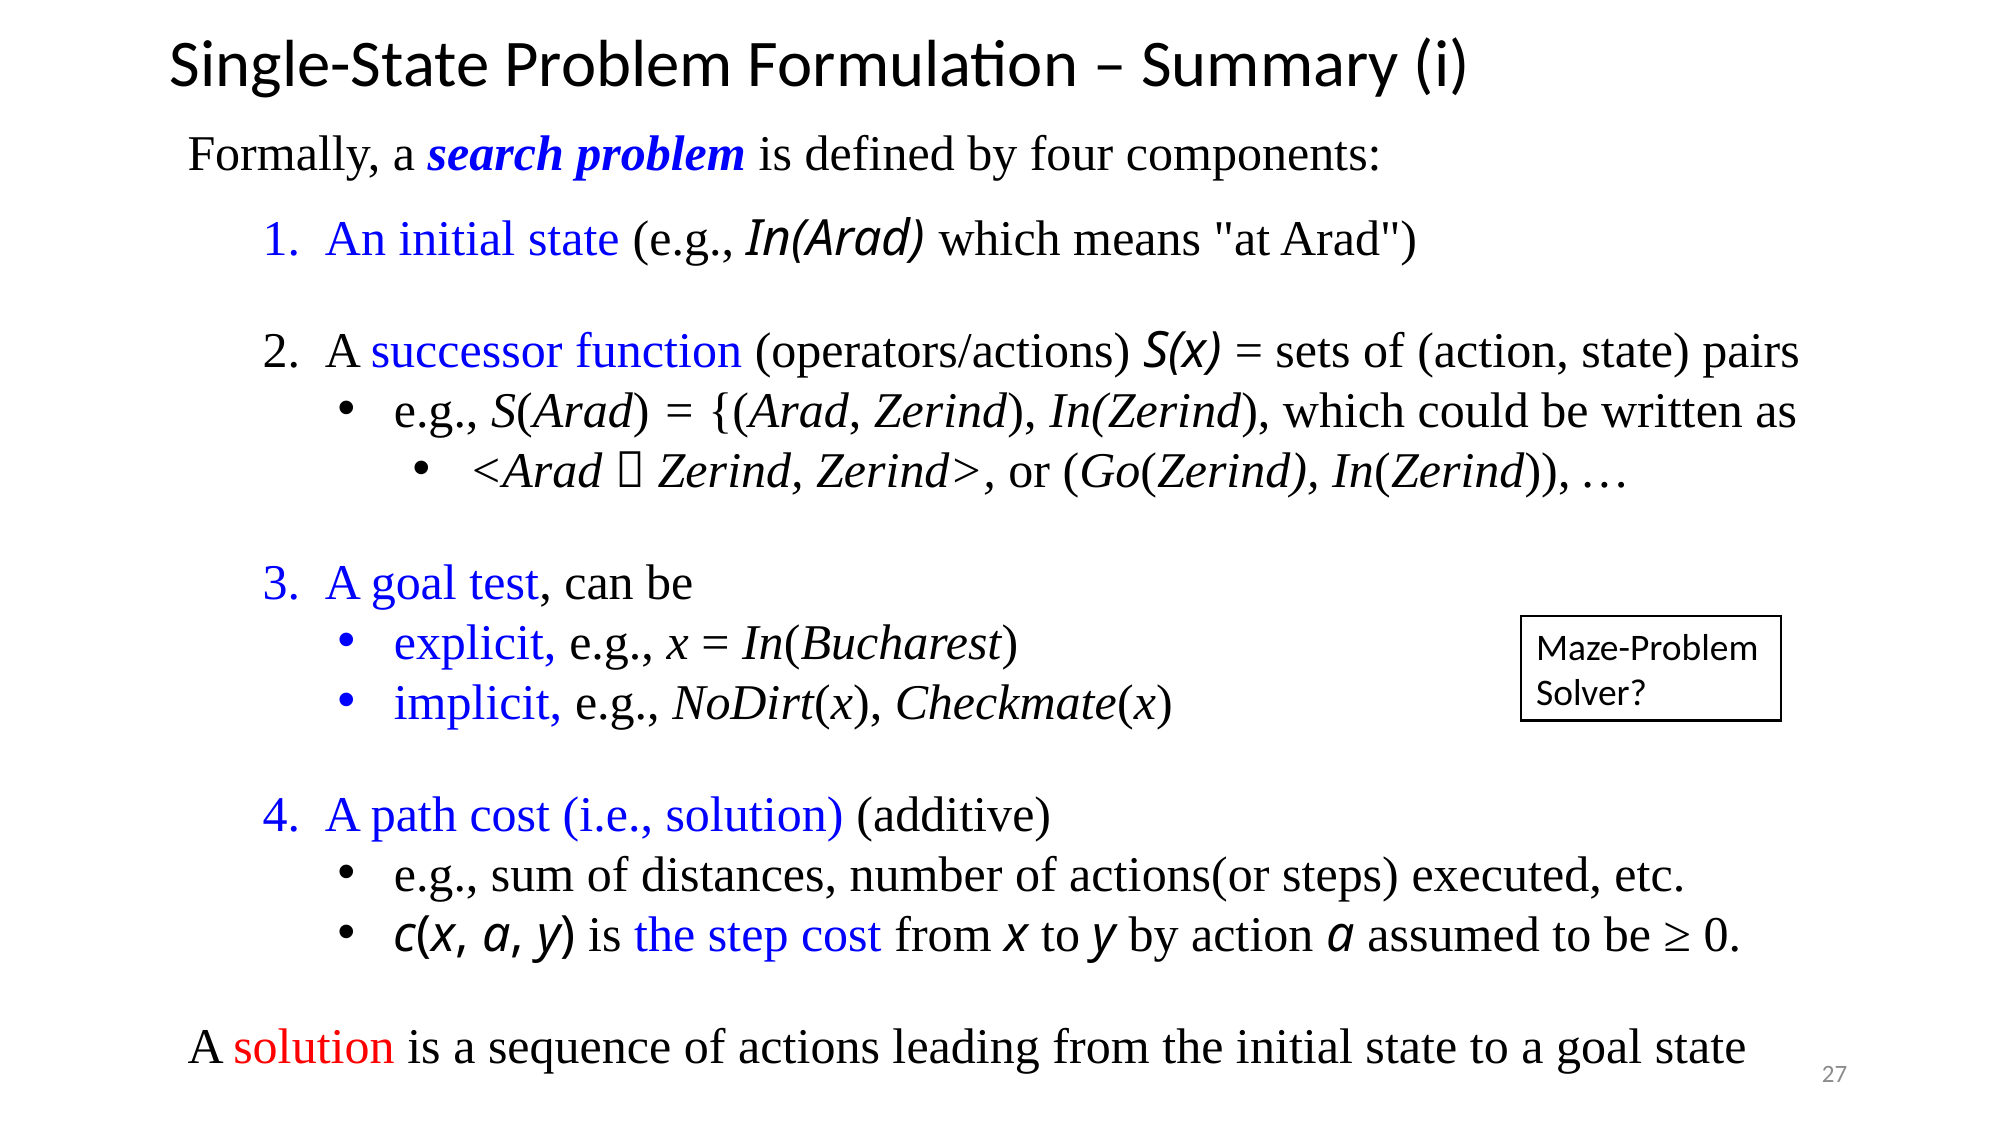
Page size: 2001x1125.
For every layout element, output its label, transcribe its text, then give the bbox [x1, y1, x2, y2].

text_box Maze-Problem Solver? [1520, 615, 1782, 722]
slide_number 27 [1412, 1042, 1863, 1103]
title Single-State Problem Formulation – Summary (i) [154, 0, 1636, 131]
